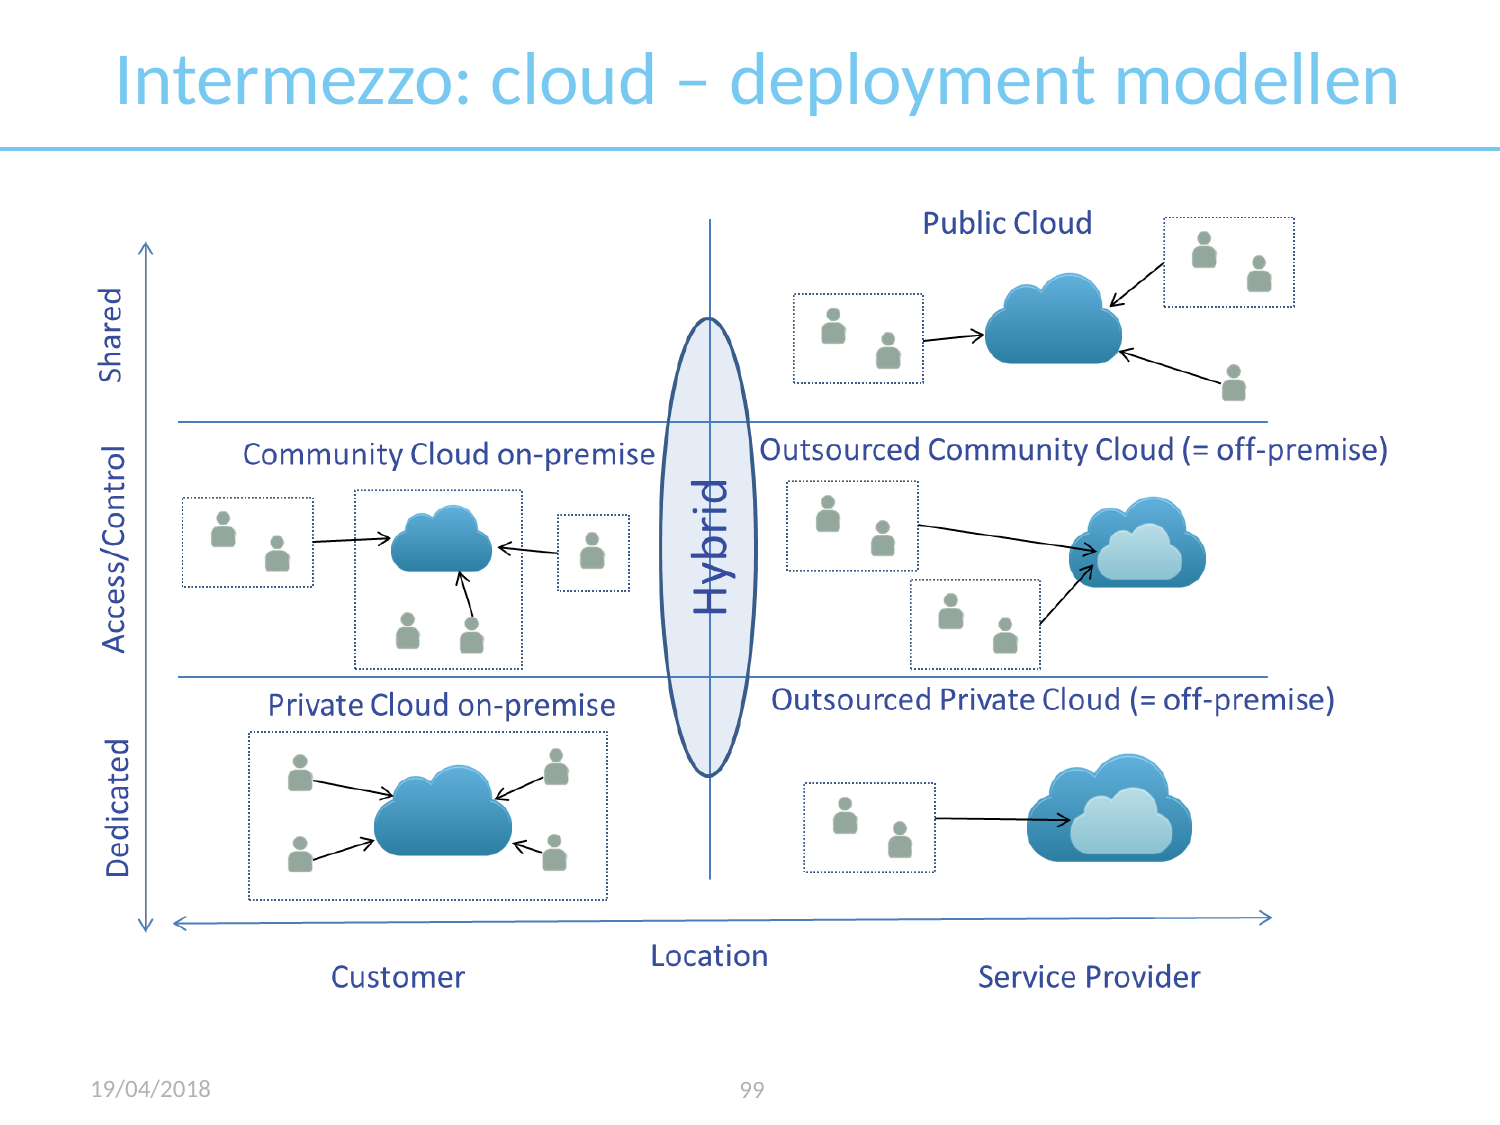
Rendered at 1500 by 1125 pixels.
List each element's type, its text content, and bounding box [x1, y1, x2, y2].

title Intermezzo: cloud – deployment modellen [0, 0, 1500, 149]
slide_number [75, 1057, 425, 1118]
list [74, 190, 1426, 1018]
slide_number 99 [577, 1058, 928, 1119]
